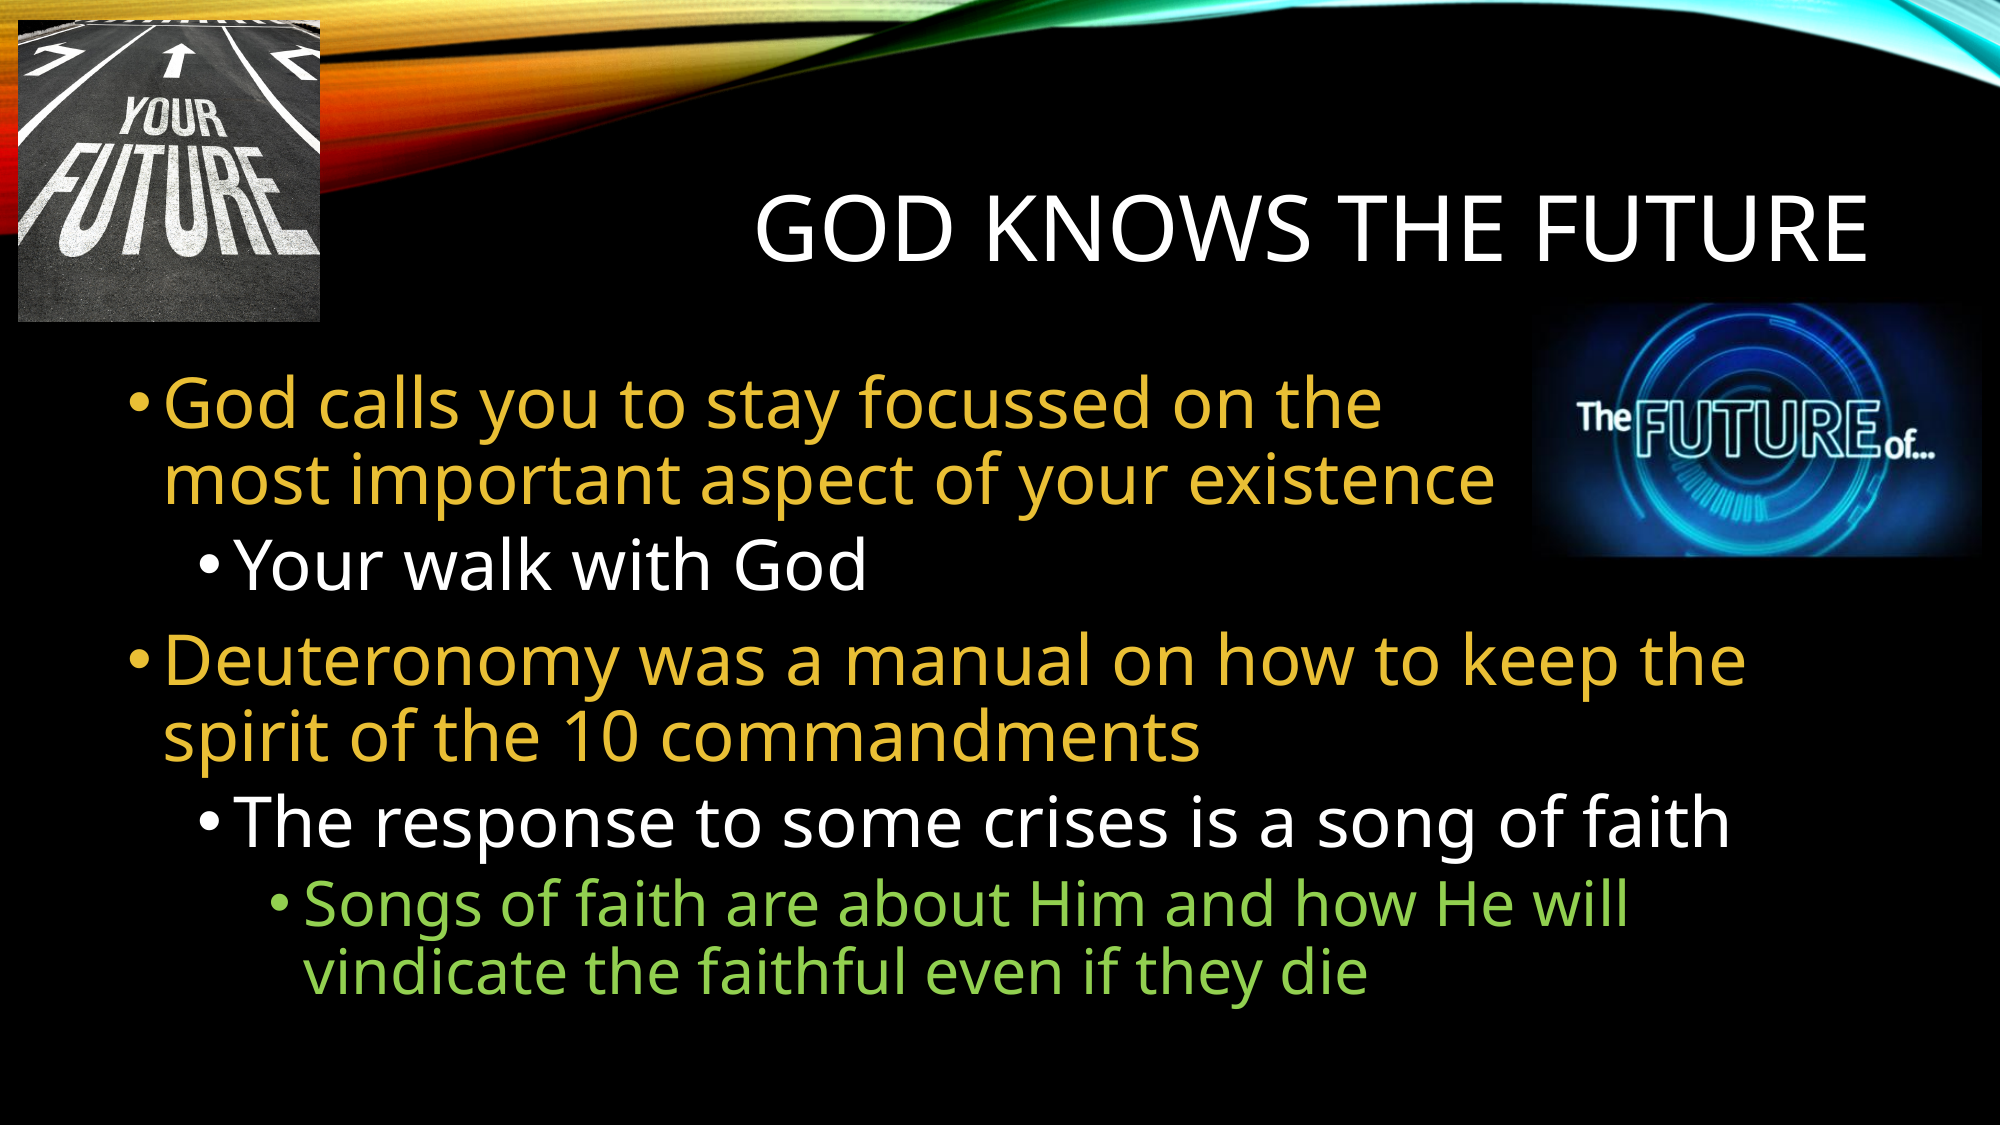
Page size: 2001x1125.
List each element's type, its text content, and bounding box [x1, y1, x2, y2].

list God calls you to stay focussed on the most important aspect of your existence Your walk with God Deuteronomy was a manual on how to keep the spirit of the 10 commandments The response to some crises is a song of faith Songs of faith are about Him and how He will vindicate the faithful even if they die [112, 360, 1888, 1021]
title God knows the future [392, 125, 1888, 338]
picture [0, 0, 2000, 322]
picture [1532, 297, 1982, 563]
